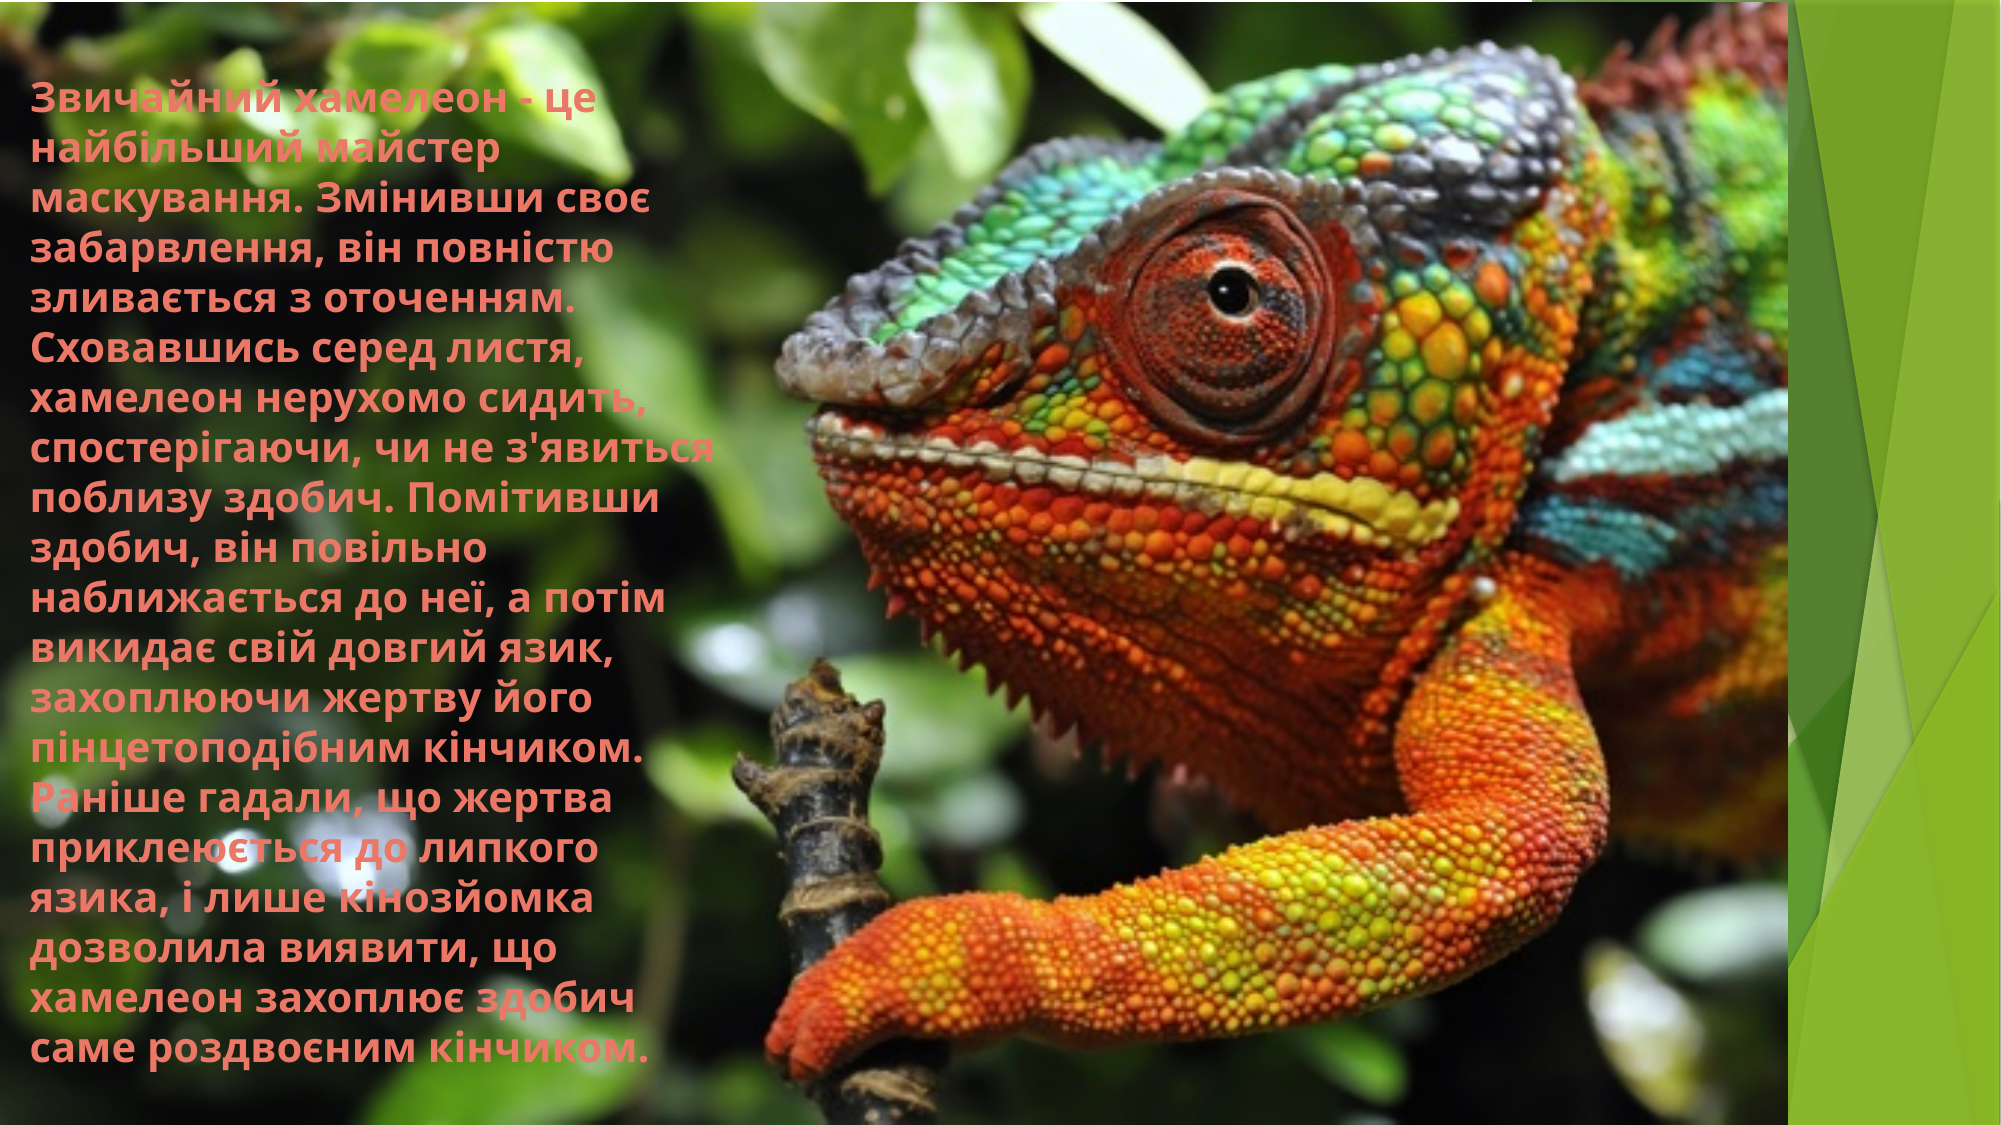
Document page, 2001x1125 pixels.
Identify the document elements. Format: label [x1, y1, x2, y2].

picture [0, 1, 1789, 1125]
